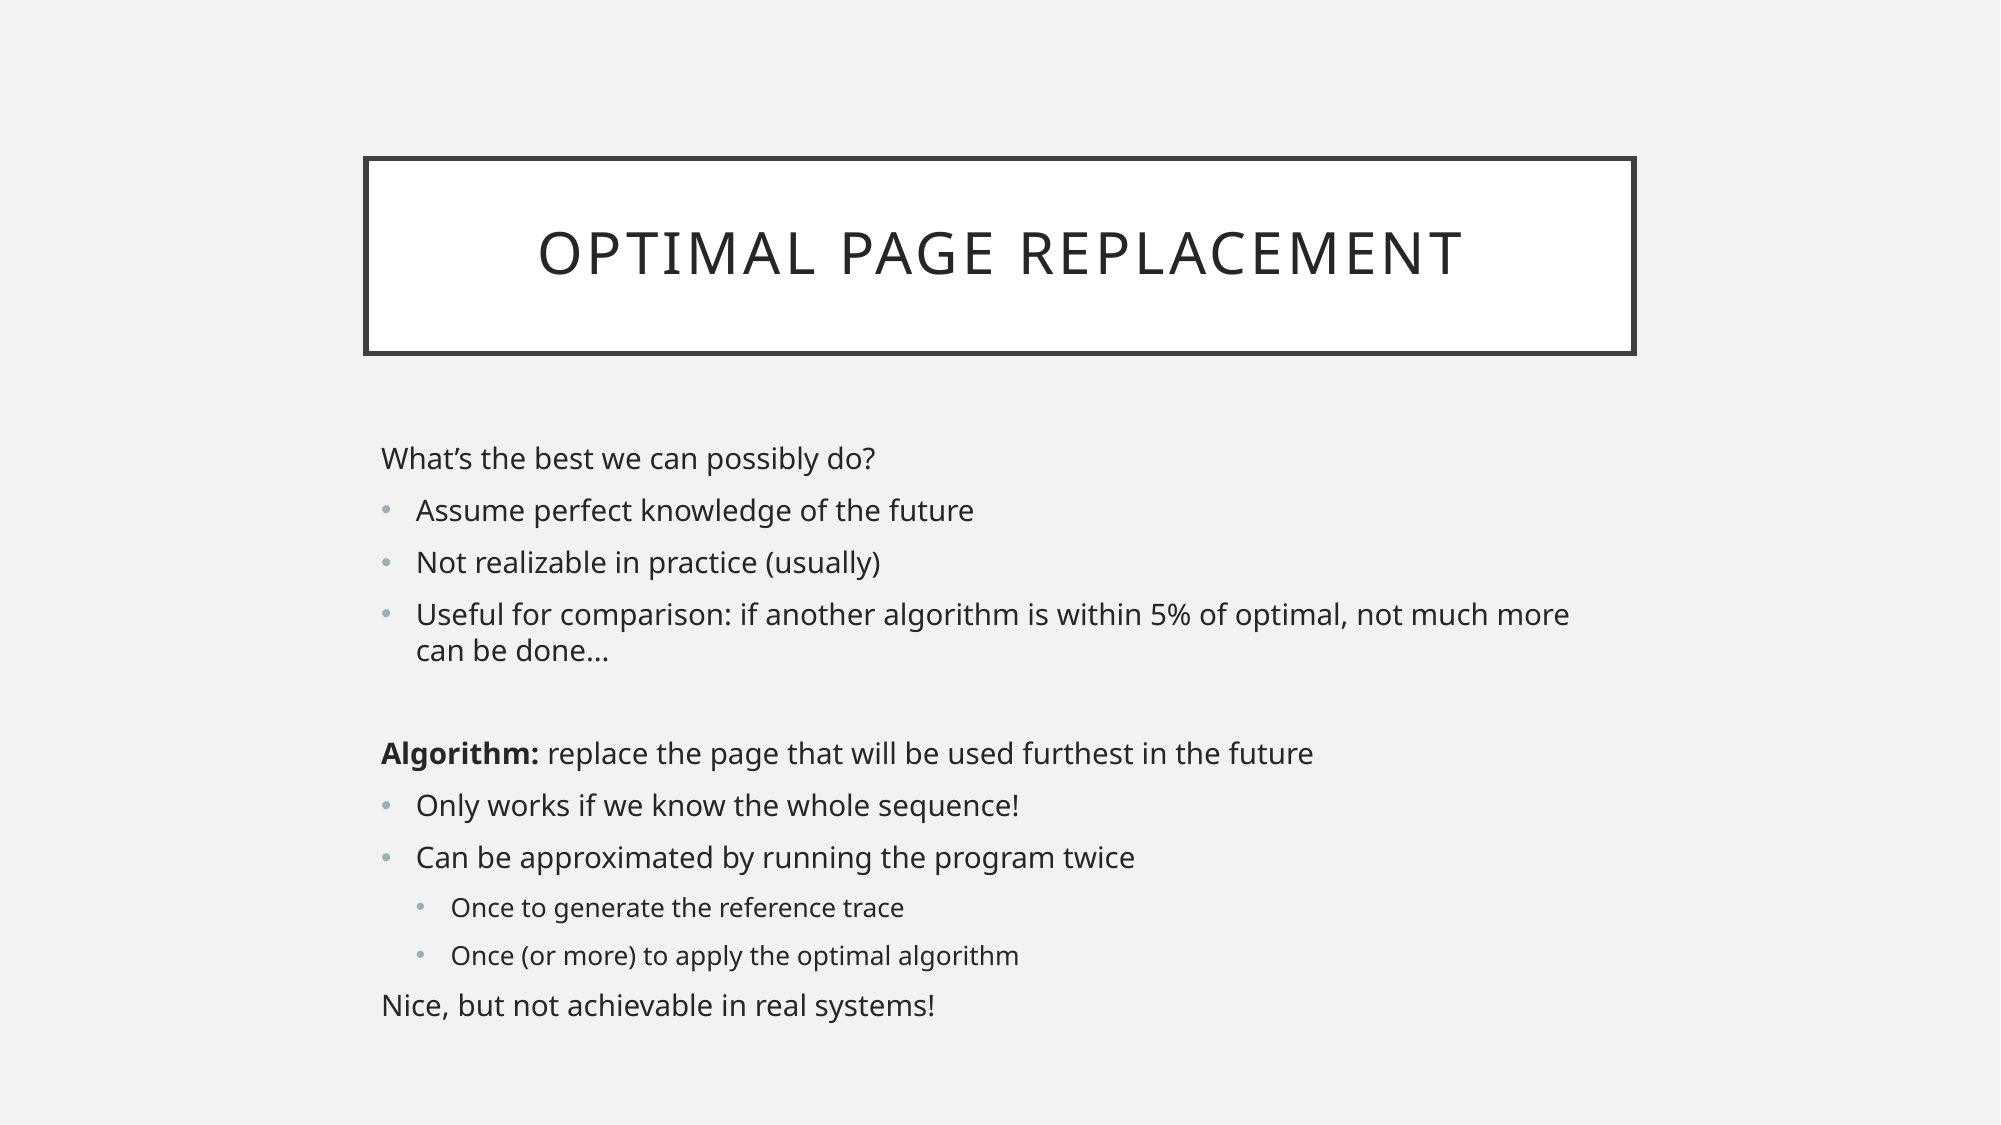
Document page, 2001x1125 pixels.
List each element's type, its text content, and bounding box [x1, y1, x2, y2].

title Optimal Page Replacement [363, 156, 1637, 356]
list What’s the best we can possibly do? Assume perfect knowledge of the future Not realizable in practice (usually) Useful for comparison: if another algorithm is within 5% of optimal, not much more can be done… Algorithm: replace the page that will be used furthest in the future Only works if we know the whole sequence! Can be approximated by running the program twice Once to generate the reference trace Once (or more) to apply the optimal algorithm Nice, but not achievable in real systems! [366, 432, 1634, 1036]
